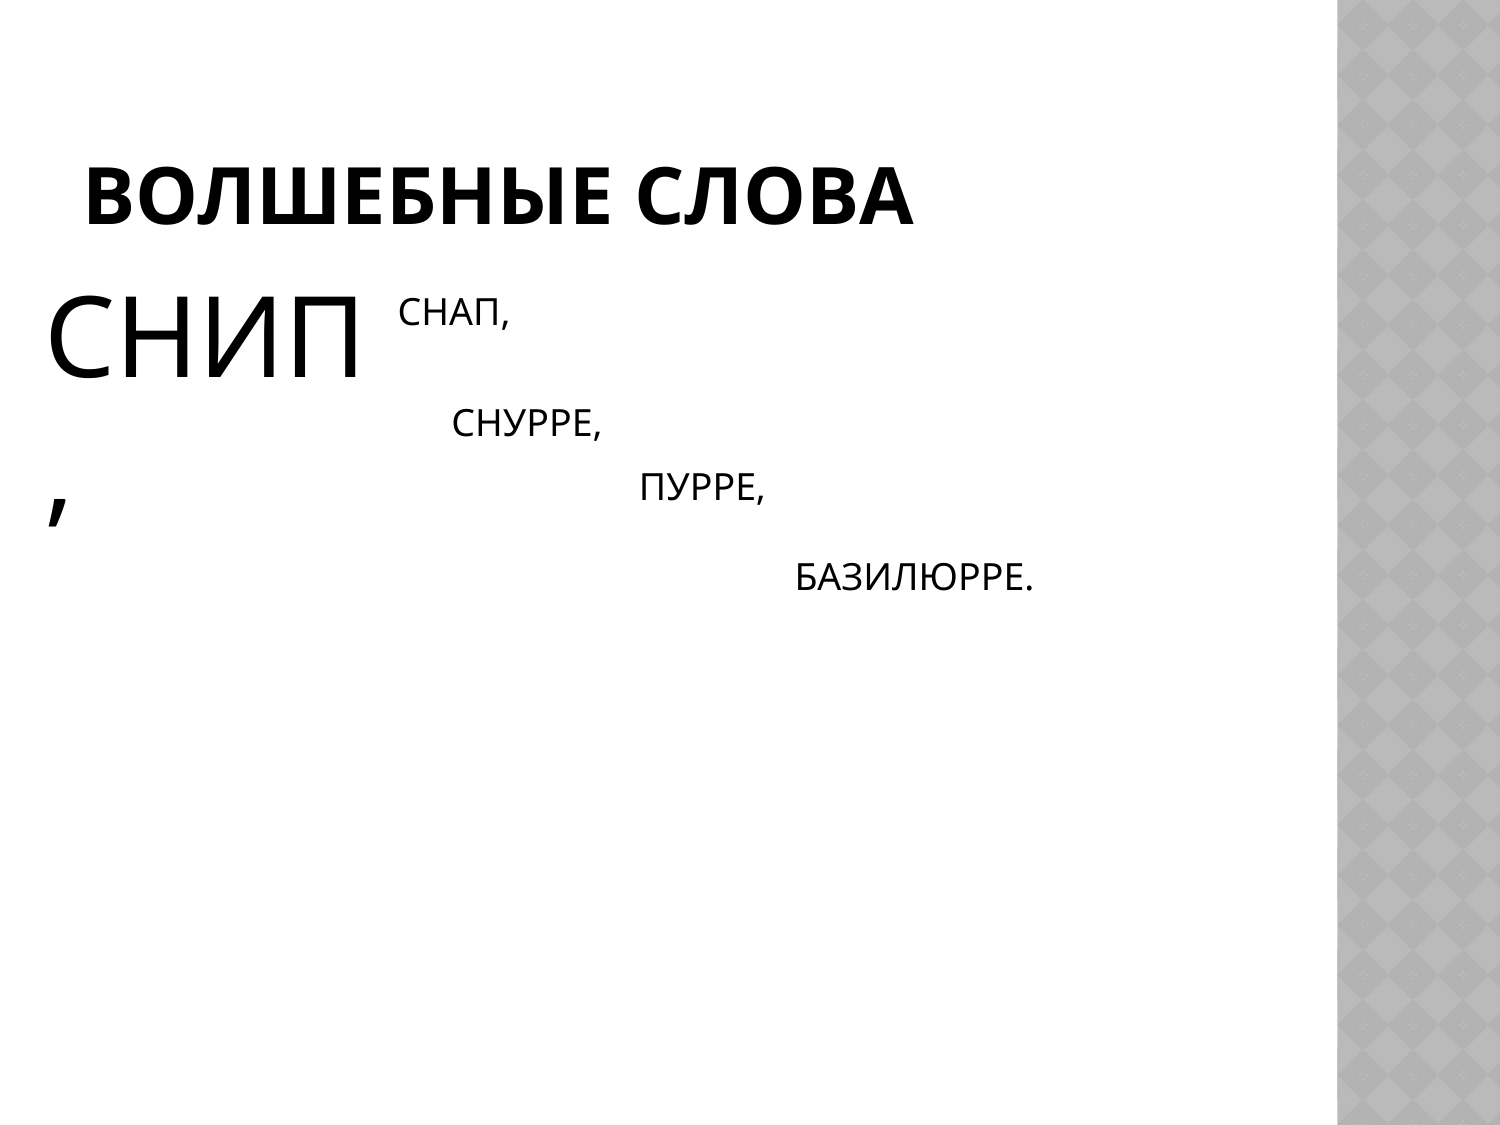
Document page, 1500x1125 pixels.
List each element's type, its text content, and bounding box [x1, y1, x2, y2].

text_box БАЗИЛЮРРЕ. [779, 545, 1049, 606]
text_box ПУРРЕ, [624, 455, 791, 516]
text_box СНИП, [29, 257, 383, 543]
text_box СНАП, [383, 280, 626, 341]
title Волшебные слова [75, 52, 1263, 240]
text_box СНУРРЕ, [436, 391, 628, 452]
